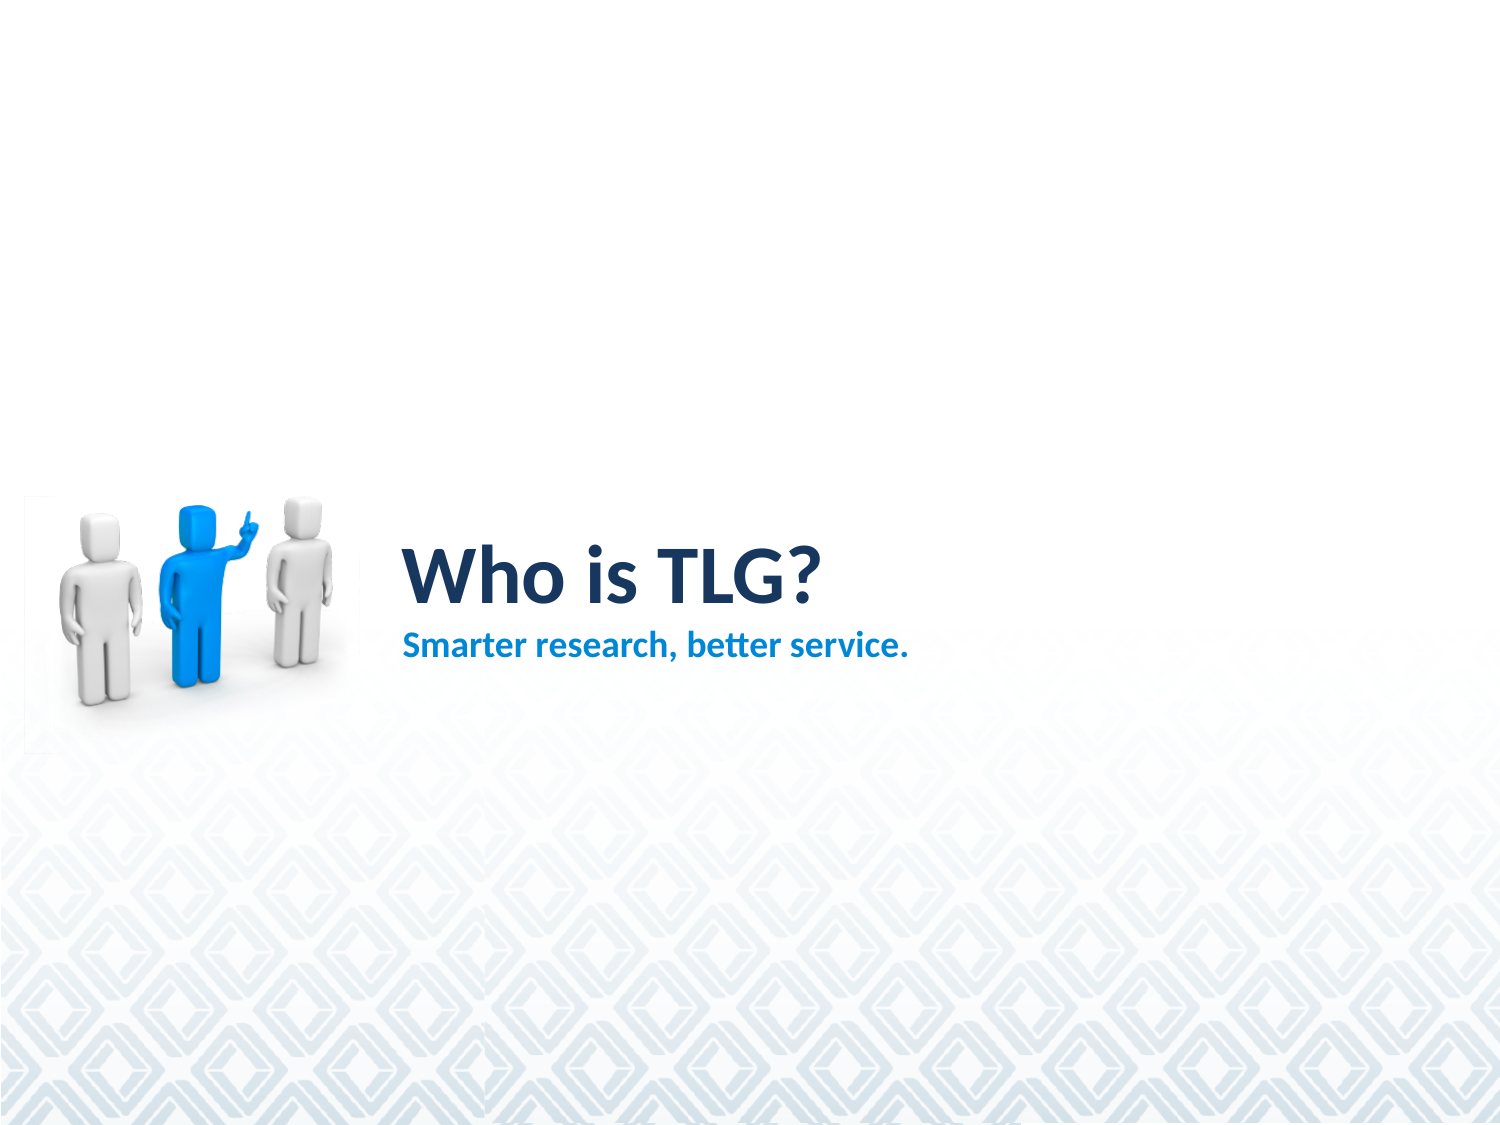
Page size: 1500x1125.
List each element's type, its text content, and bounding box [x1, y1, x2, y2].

list Smarter research, better service. [387, 612, 1500, 725]
picture [2, 357, 1500, 1125]
list Who is TLG? [386, 512, 1500, 625]
